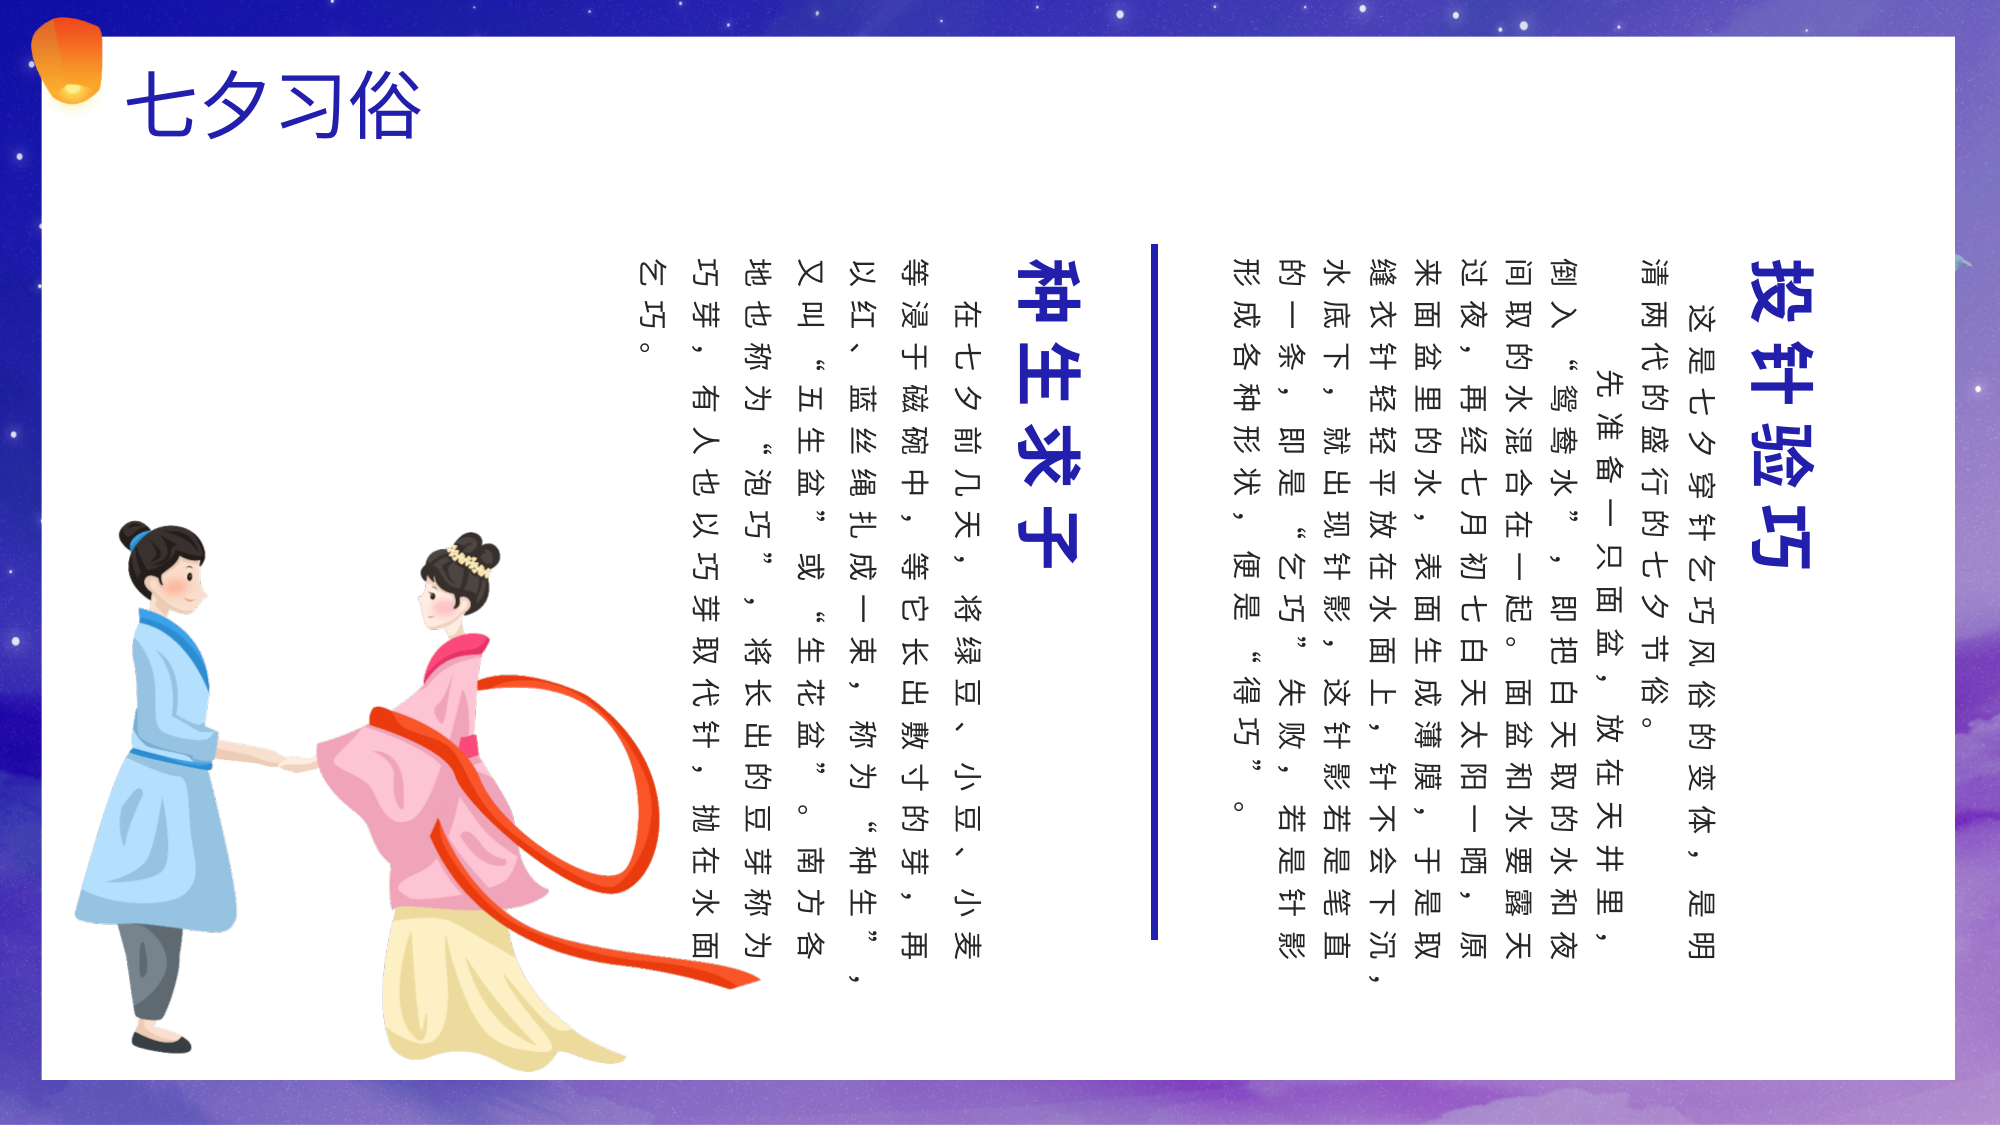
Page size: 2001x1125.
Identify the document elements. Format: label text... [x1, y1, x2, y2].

text_box 七夕习俗 [108, 51, 439, 157]
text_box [1201, 243, 1832, 988]
text_box [41, 36, 1956, 1081]
picture [0, 0, 2000, 1125]
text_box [609, 243, 1099, 988]
